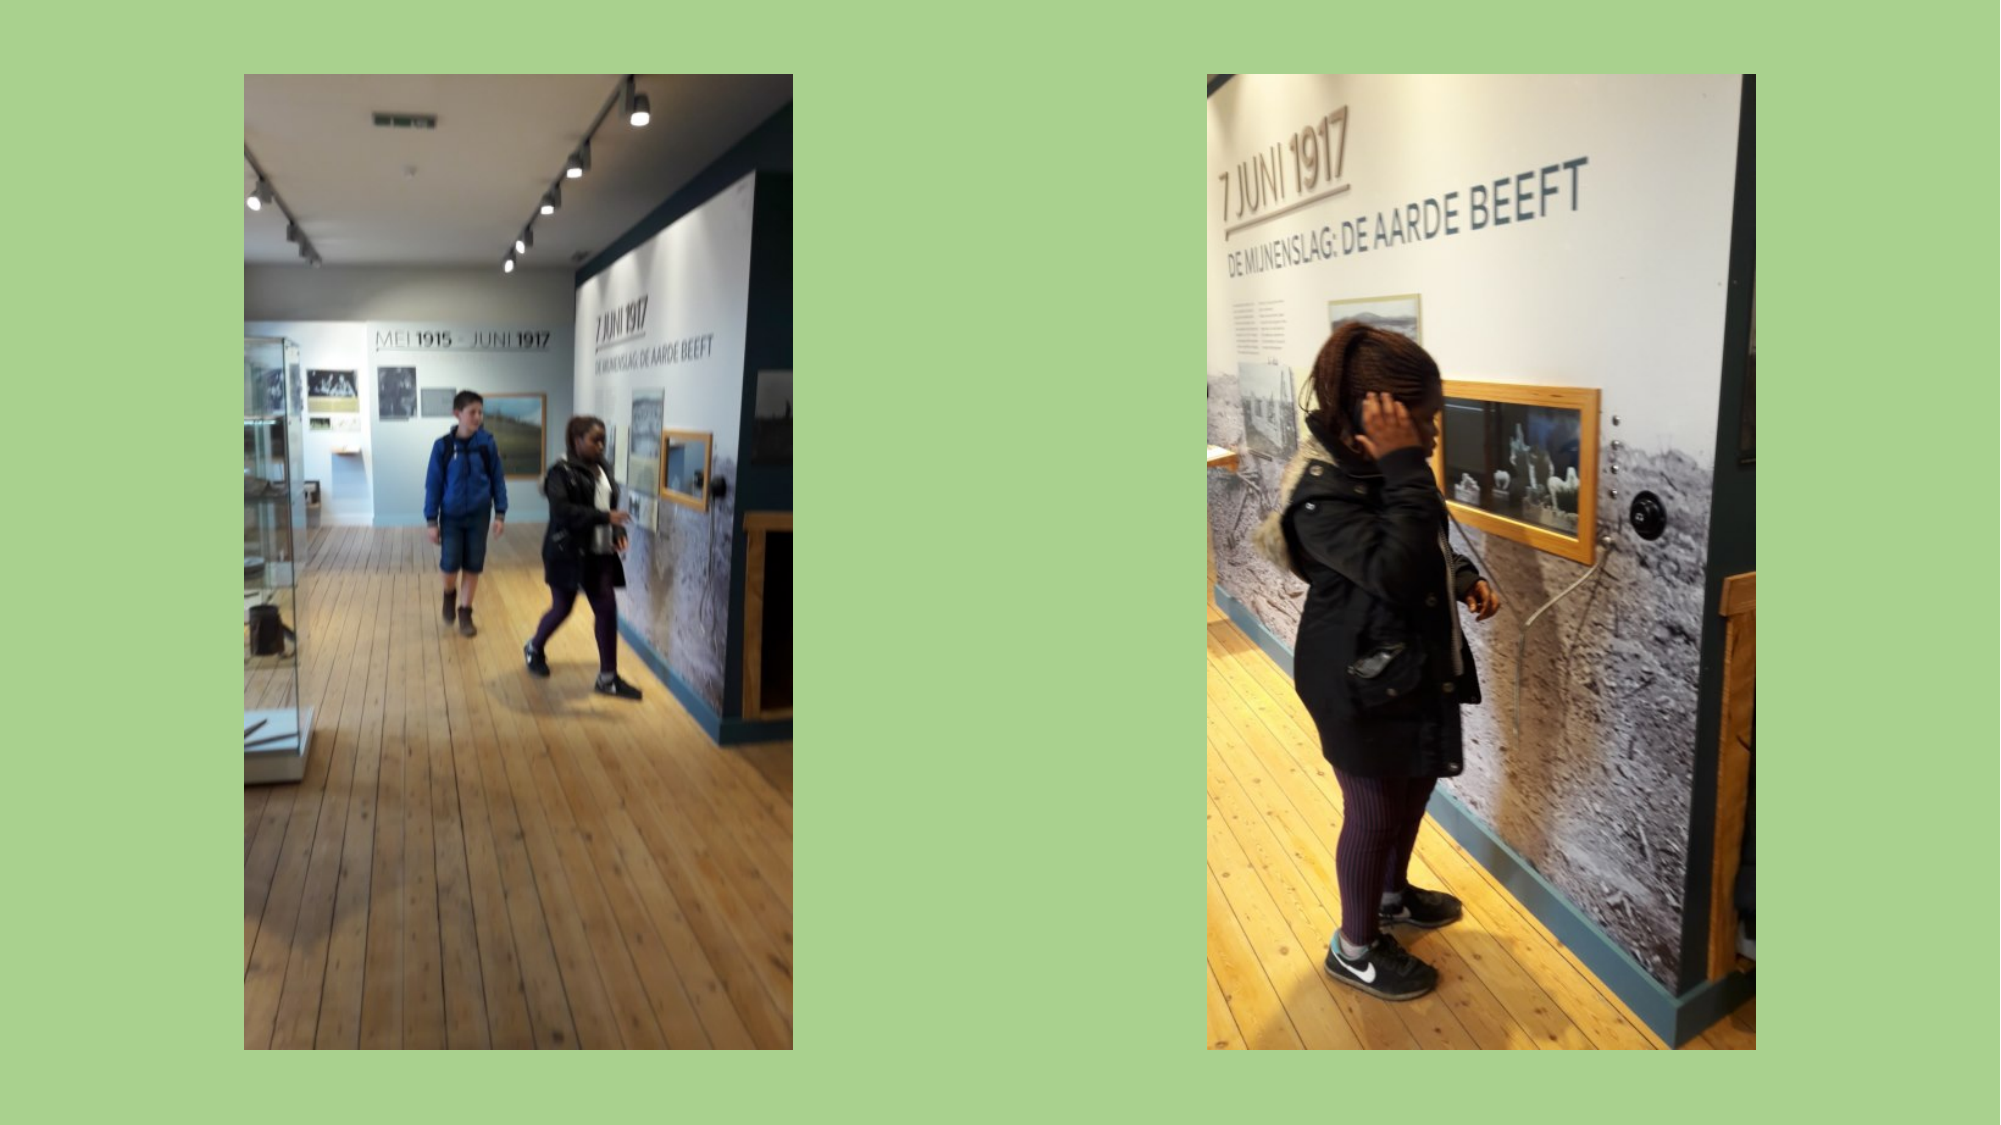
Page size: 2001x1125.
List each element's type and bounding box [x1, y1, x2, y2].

picture [1206, 74, 1756, 1050]
picture [244, 74, 793, 1050]
